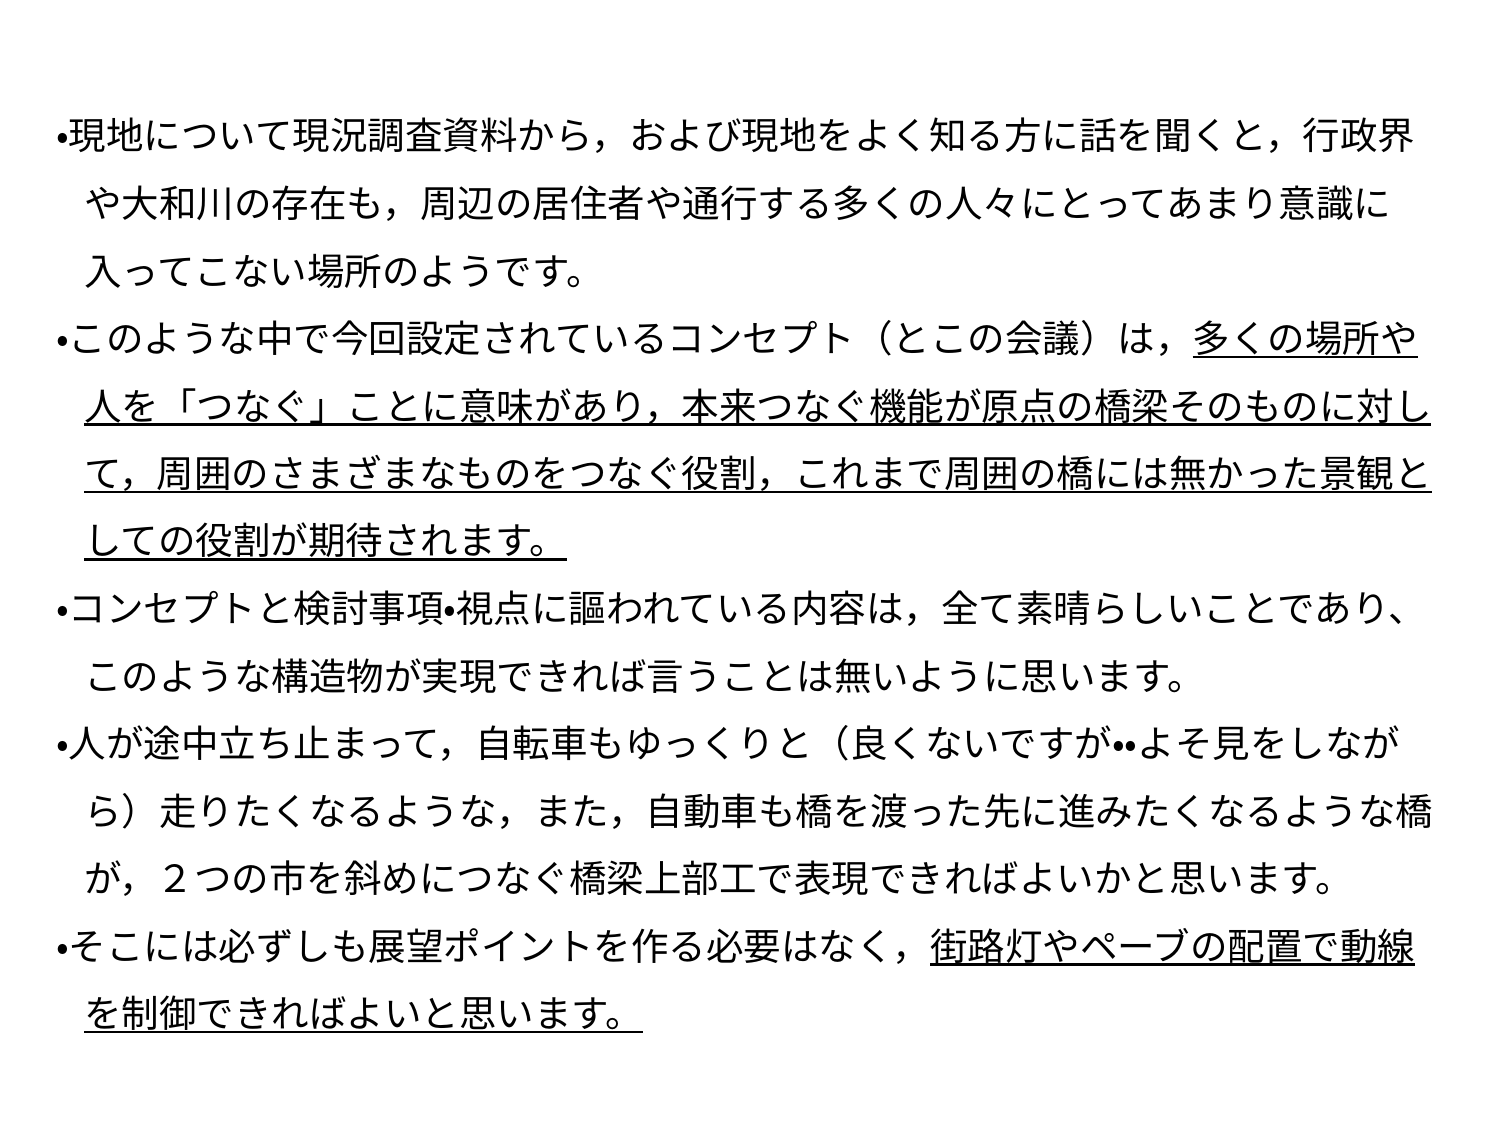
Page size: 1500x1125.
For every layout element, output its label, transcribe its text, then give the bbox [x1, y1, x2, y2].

text_box ・現地について現況調査資料から，および現地をよく知る方に話を聞くと，行政界や大和川の存在も，周辺の居住者や通行する多くの人々にとってあまり意識に入ってこない場所のようです。 ・このような中で今回設定されているコンセプト（とこの会議）は，多くの場所や人を「つなぐ」ことに意味があり，本来つなぐ機能が原点の橋梁そのものに対して，周囲のさまざまなものをつなぐ役割，これまで周囲の橋には無かった景観としての役割が期待されます。 ・コンセプトと検討事項・視点に謳われている内容は，全て素晴らしいことであり、このような構造物が実現できれば言うことは無いように思います。 ・人が途中立ち止まって，自転車もゆっくりと（良くないですが・・よそ見をしながら）走りたくなるような，また，自動車も橋を渡った先に進みたくなるような橋が，２つの市を斜めにつなぐ橋梁上部工で表現できればよいかと思います。 ・そこには必ずしも展望ポイントを作る必要はなく，街路灯やペーブの配置で動線を制御できればよいと思います。 [41, 82, 1459, 1043]
